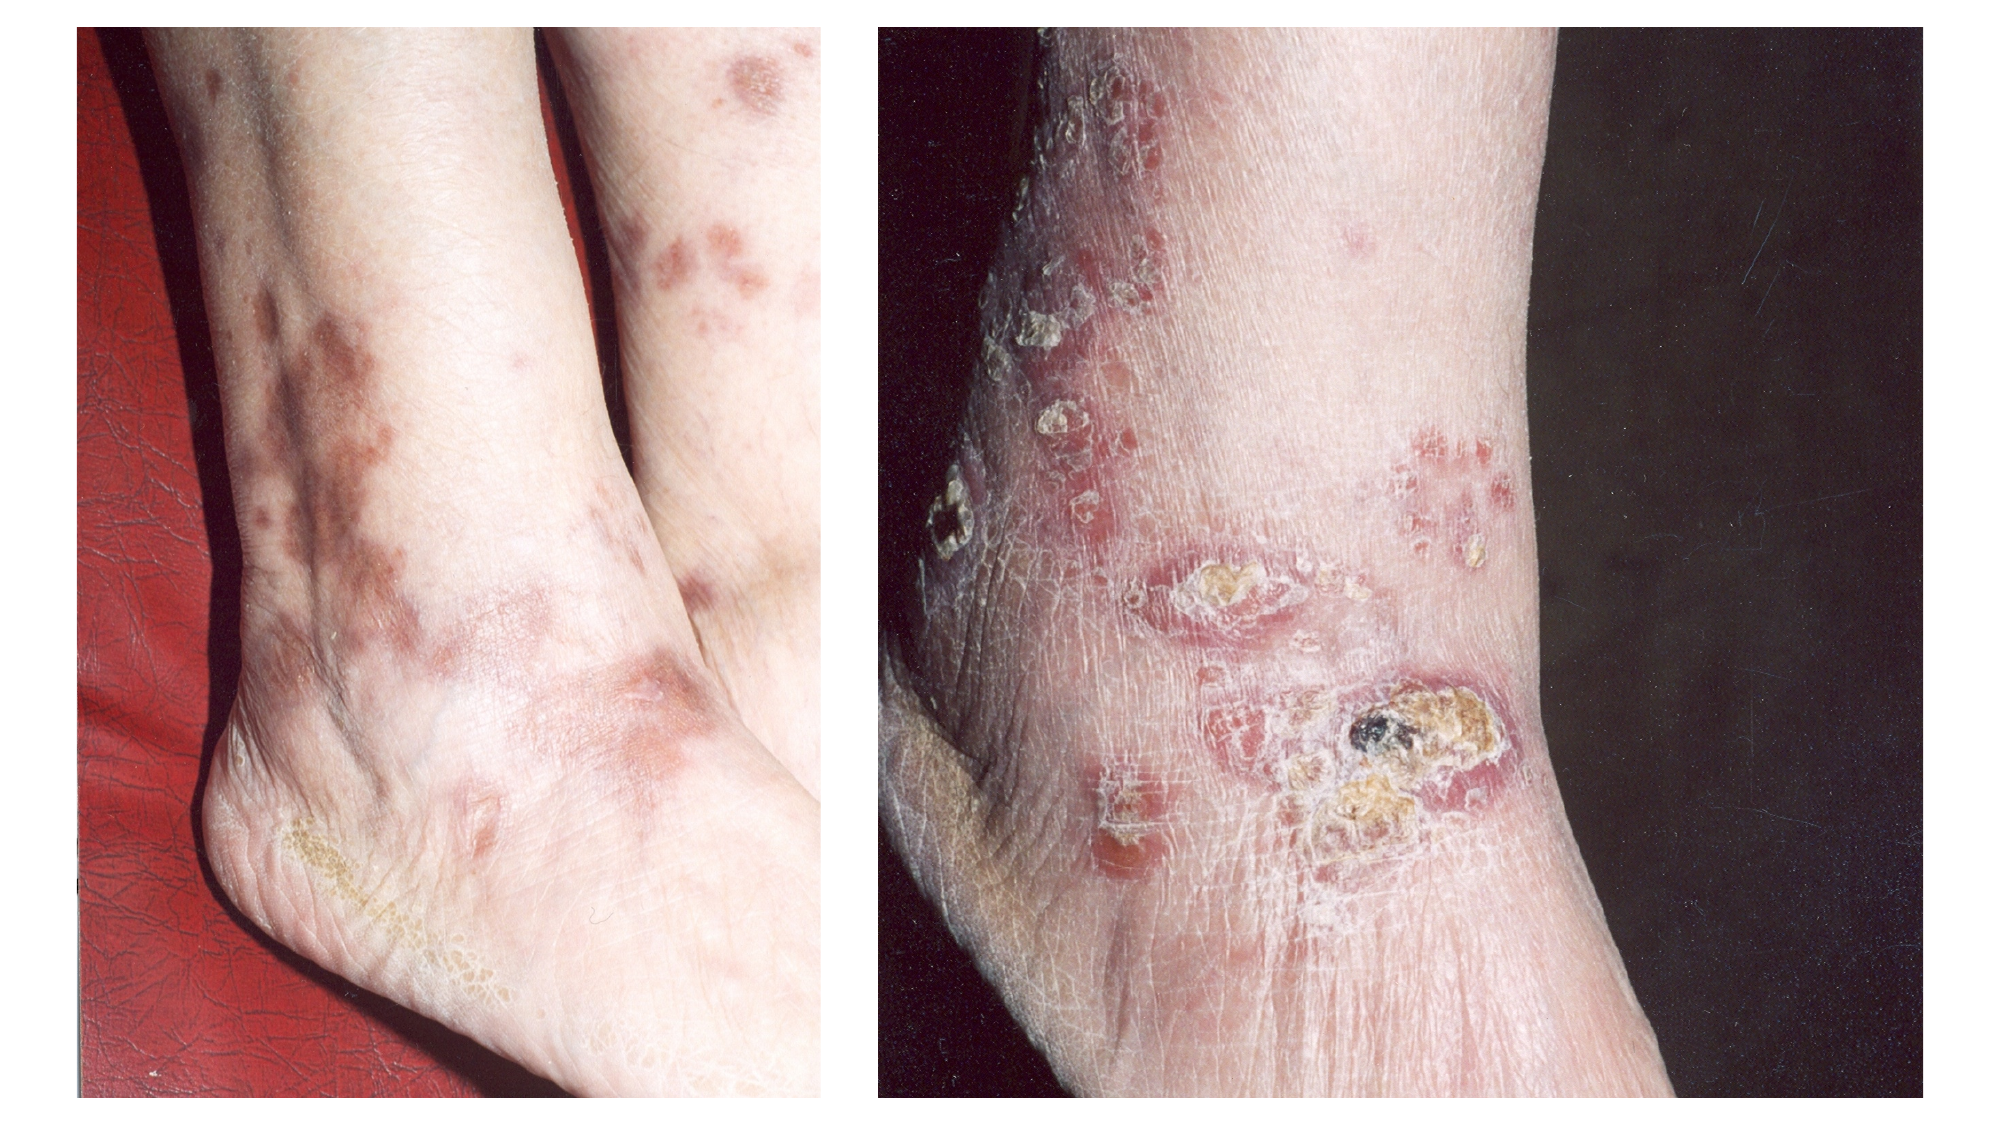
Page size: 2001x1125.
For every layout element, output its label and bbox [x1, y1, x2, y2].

list [878, 27, 1924, 1098]
picture [76, 27, 821, 1098]
